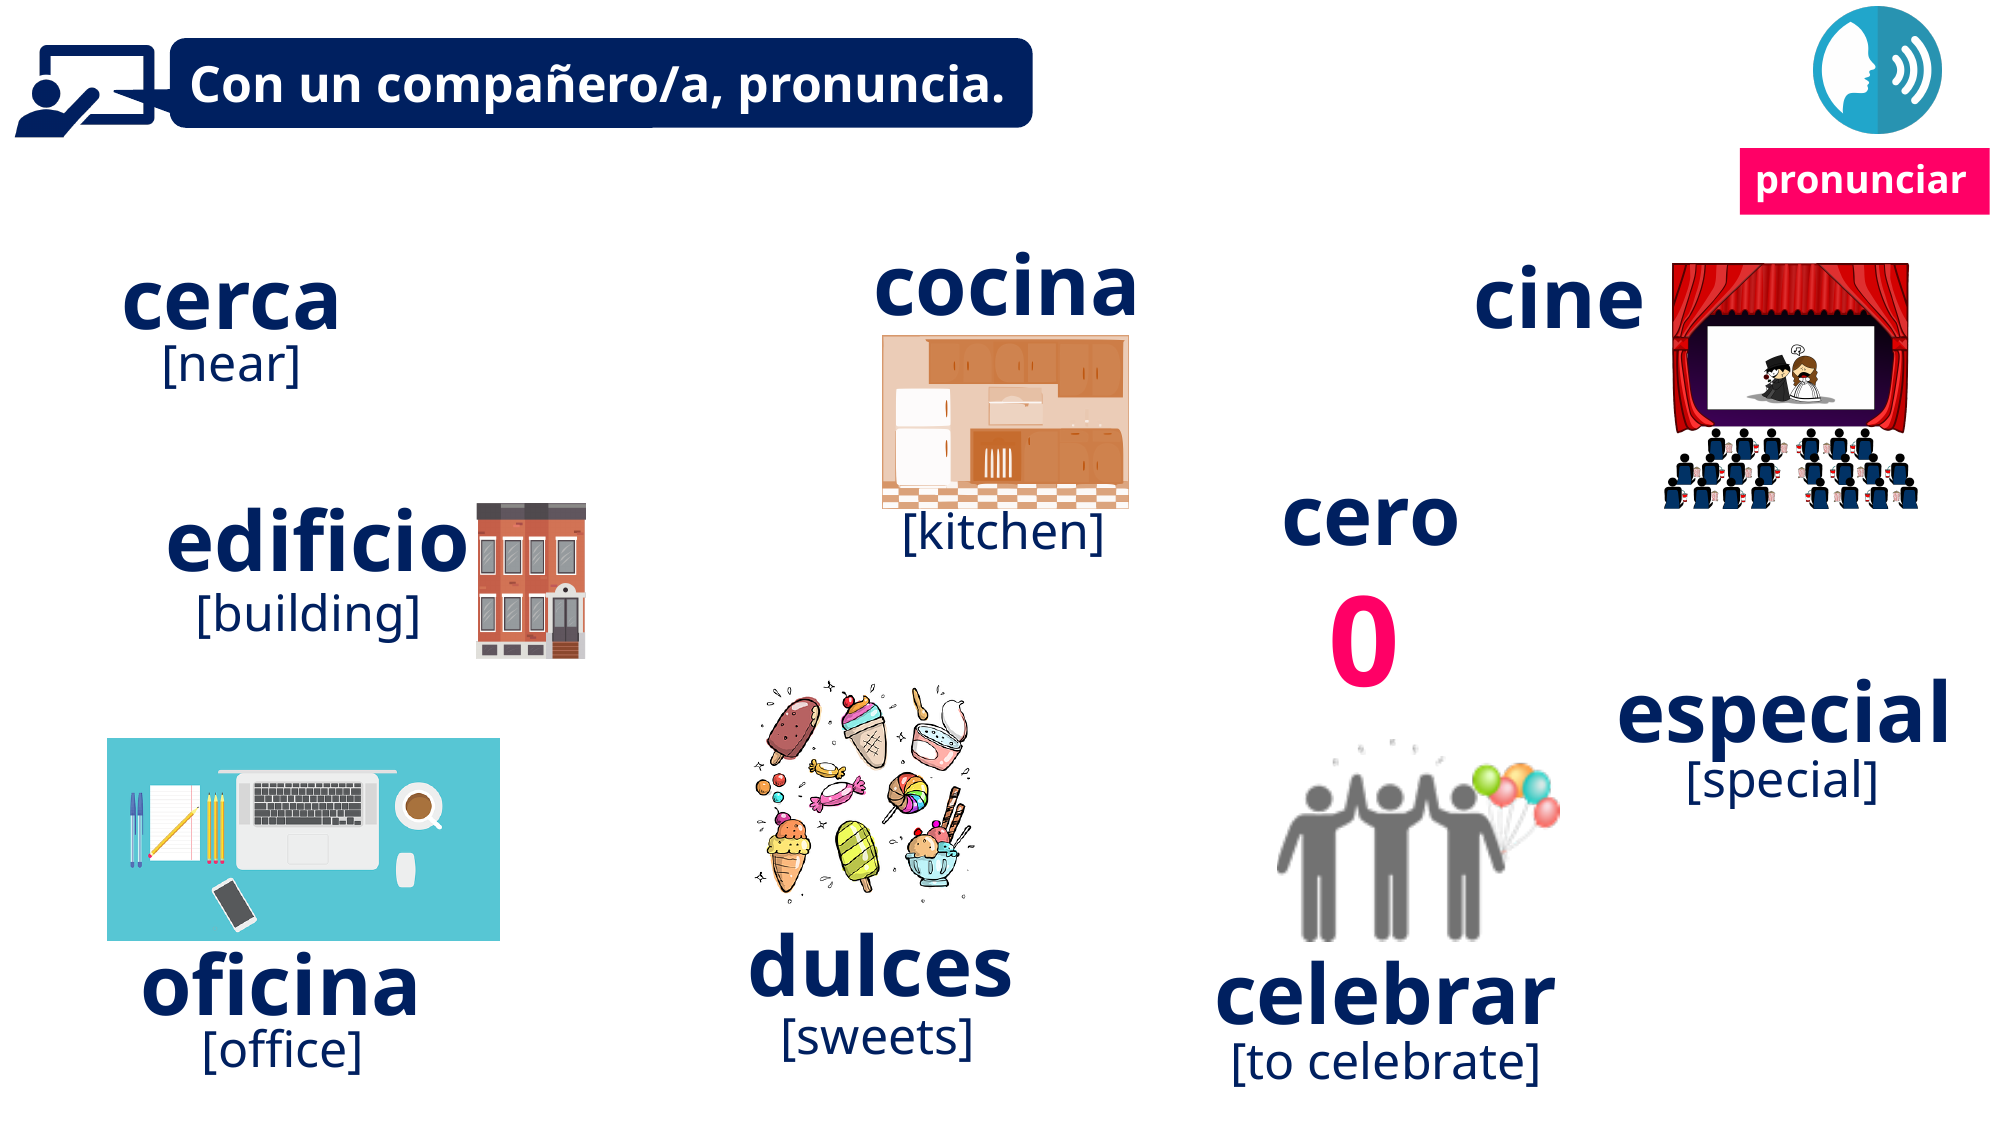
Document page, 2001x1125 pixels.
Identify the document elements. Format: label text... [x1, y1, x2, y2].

text_box celebrar [1199, 933, 1573, 1022]
text_box dulces [732, 905, 1030, 997]
text_box [special] [1586, 739, 1979, 815]
text_box cero [1266, 455, 1476, 570]
text_box [to celebrate] [1190, 1022, 1582, 1098]
text_box especial [1601, 652, 1968, 739]
picture [9, 15, 160, 166]
text_box cine [1459, 237, 1662, 353]
text_box [near] [36, 324, 428, 399]
picture [1664, 262, 1918, 509]
text_box cerca [106, 238, 358, 324]
picture [1277, 739, 1560, 942]
text_box [kitchen] [878, 491, 1128, 567]
text_box oficina [125, 941, 438, 1010]
text_box cocina [858, 224, 1156, 340]
picture [1813, 6, 1942, 134]
text_box [sweets] [681, 997, 1074, 1072]
picture [476, 503, 586, 659]
text_box Con un compañero/a, pronuncia. [160, 38, 1033, 128]
picture [734, 659, 1000, 926]
picture [882, 335, 1129, 509]
picture [107, 738, 500, 941]
text_box [building] [113, 574, 476, 649]
text_box edificio [150, 480, 485, 574]
text_box [office] [87, 1010, 479, 1086]
text_box 0 [1314, 553, 1416, 719]
title pronunciar [1739, 148, 1990, 215]
